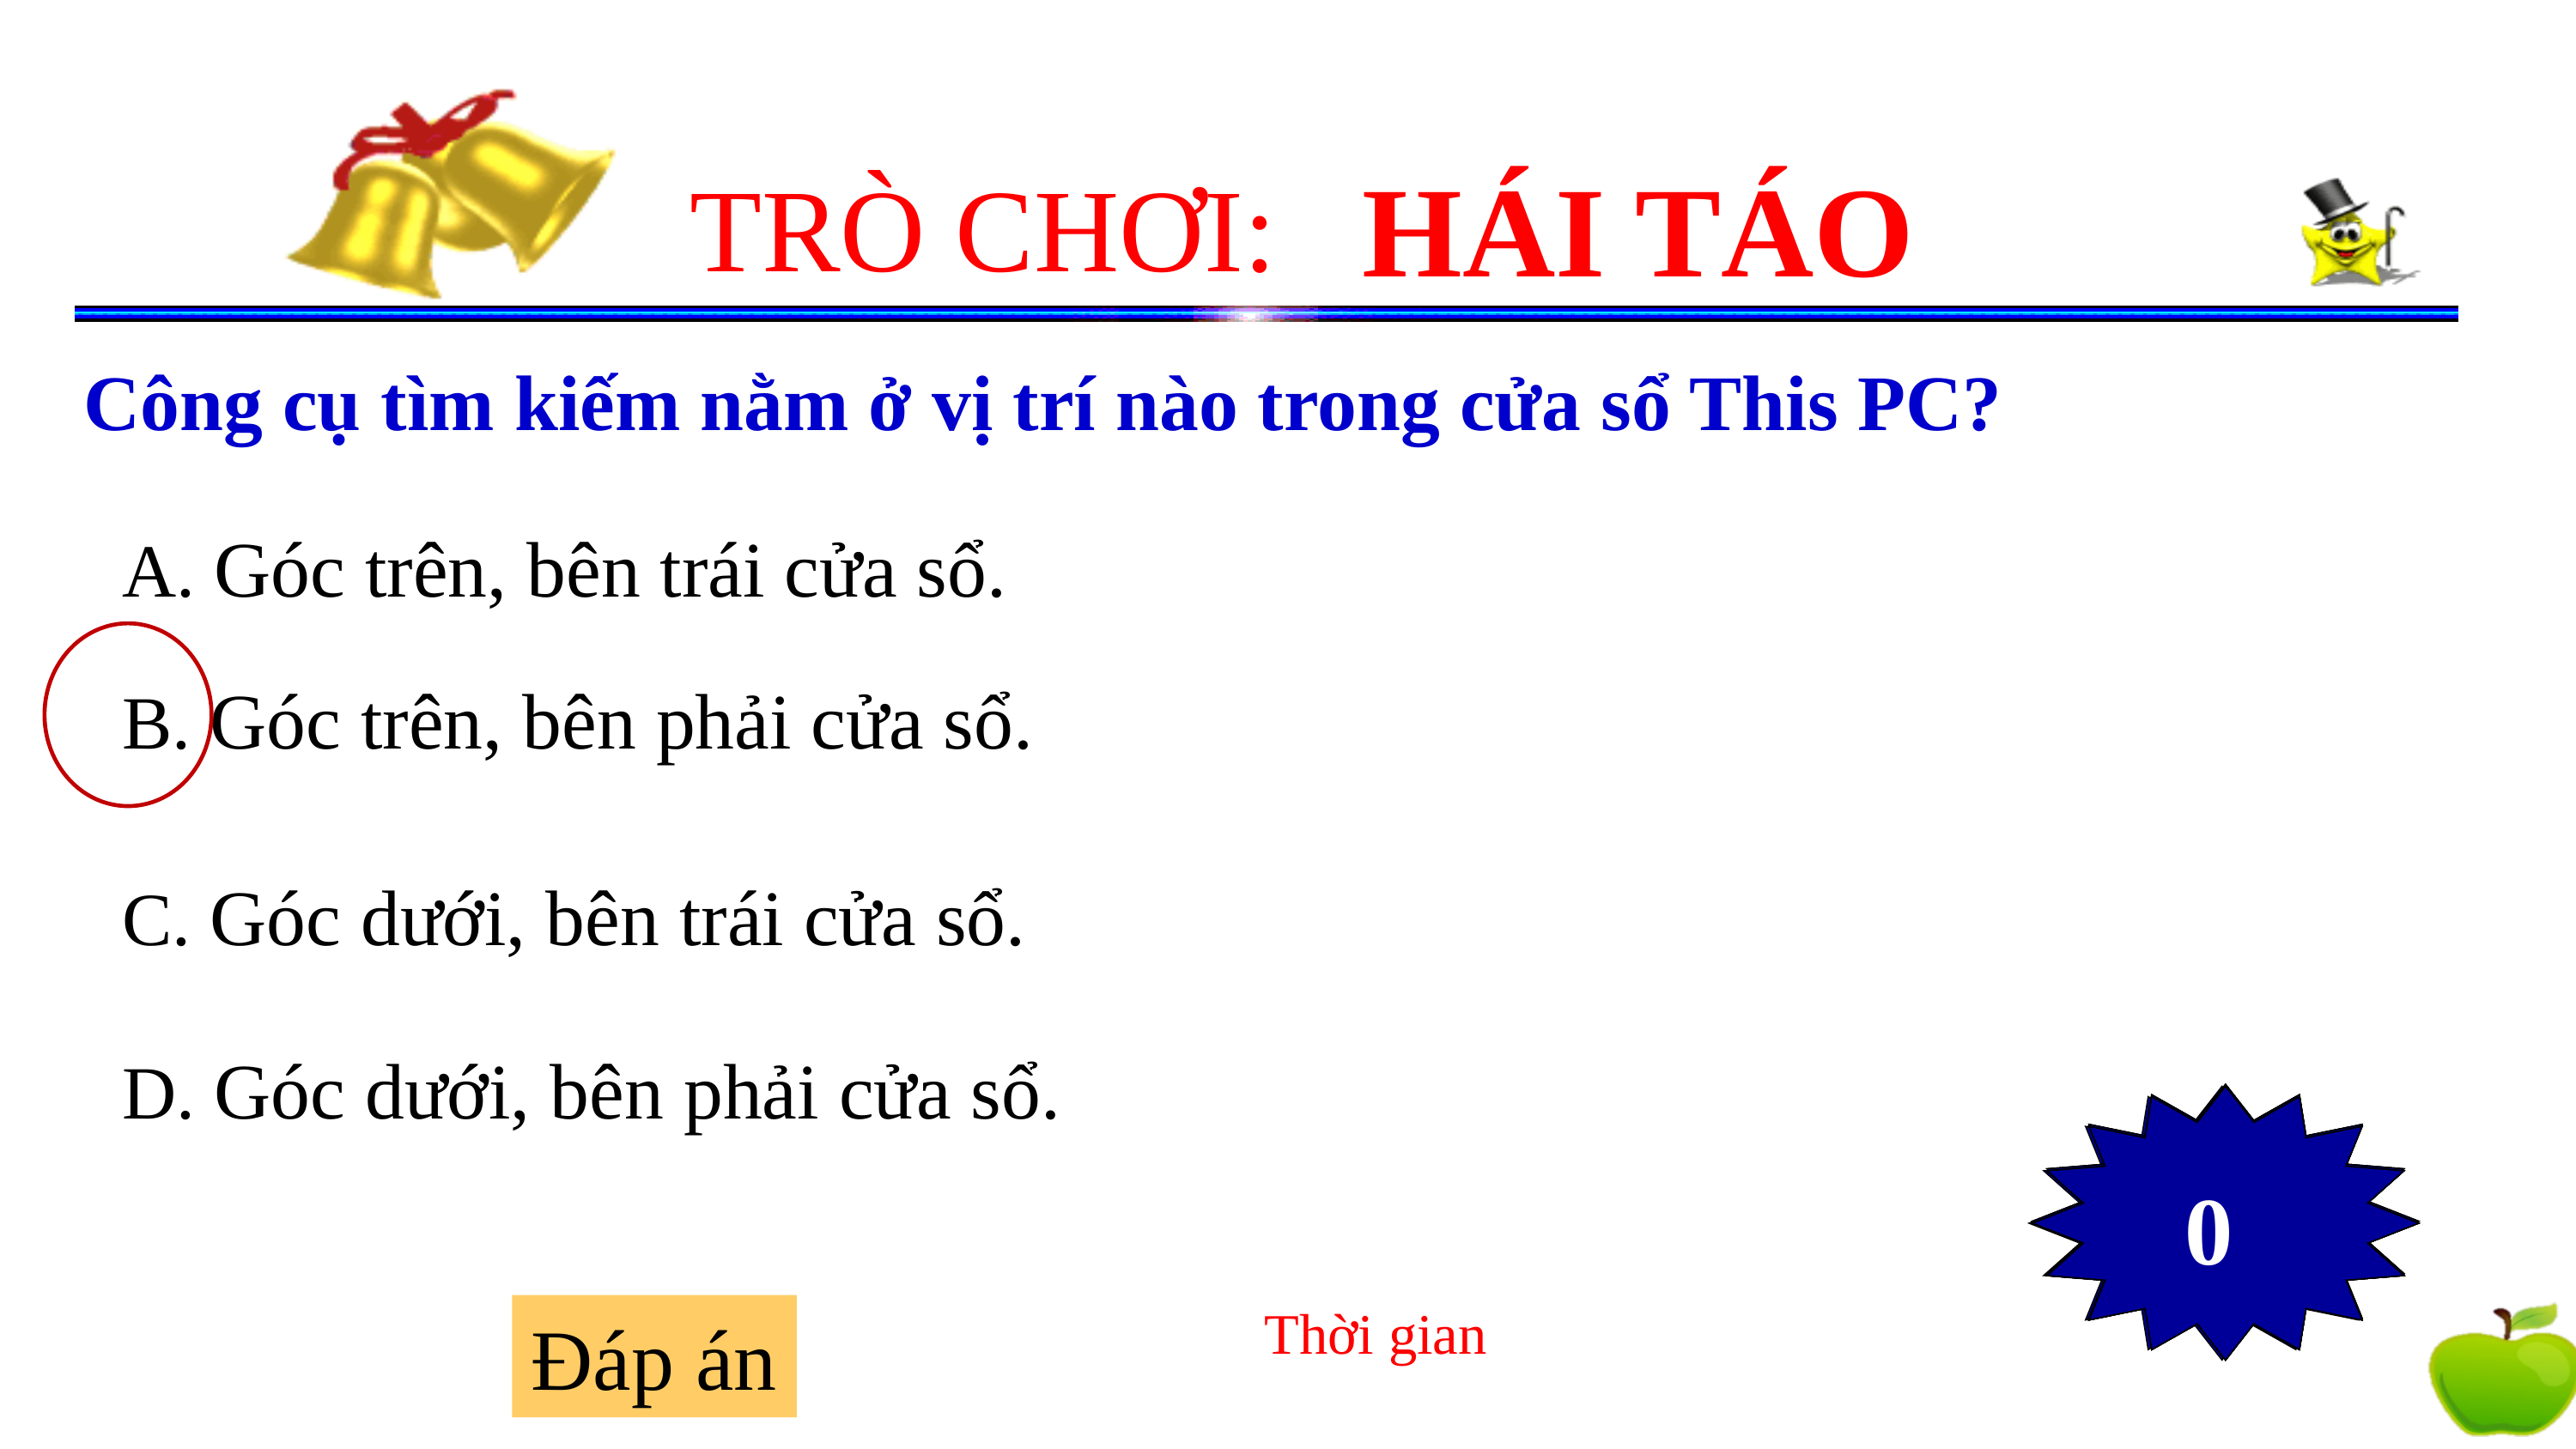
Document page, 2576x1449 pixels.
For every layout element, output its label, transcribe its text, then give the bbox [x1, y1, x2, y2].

text_box D. Góc dưới, bên phải cửa sổ. [102, 1030, 2450, 1144]
picture [2275, 177, 2427, 290]
text_box HÁI TÁO [1342, 138, 1935, 305]
text_box C. Góc dưới, bên trái cửa sổ. [102, 857, 2450, 972]
text_box Công cụ tìm kiếm nằm ở vị trí nào trong cửa sổ This PC? [64, 342, 2576, 509]
text_box Thời gian [1244, 1287, 1920, 1376]
text_box Đáp án [512, 1294, 797, 1418]
text_box A. Góc trên, bên trái cửa sổ. [102, 508, 2450, 622]
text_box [2032, 1086, 2419, 1361]
text_box B. Góc trên, bên phải cửa sổ. [195, 660, 2450, 774]
picture [75, 75, 2458, 340]
text_box TRÒ CHƠI: [671, 143, 1297, 305]
text_box [42, 621, 214, 809]
picture [2425, 1298, 2576, 1449]
